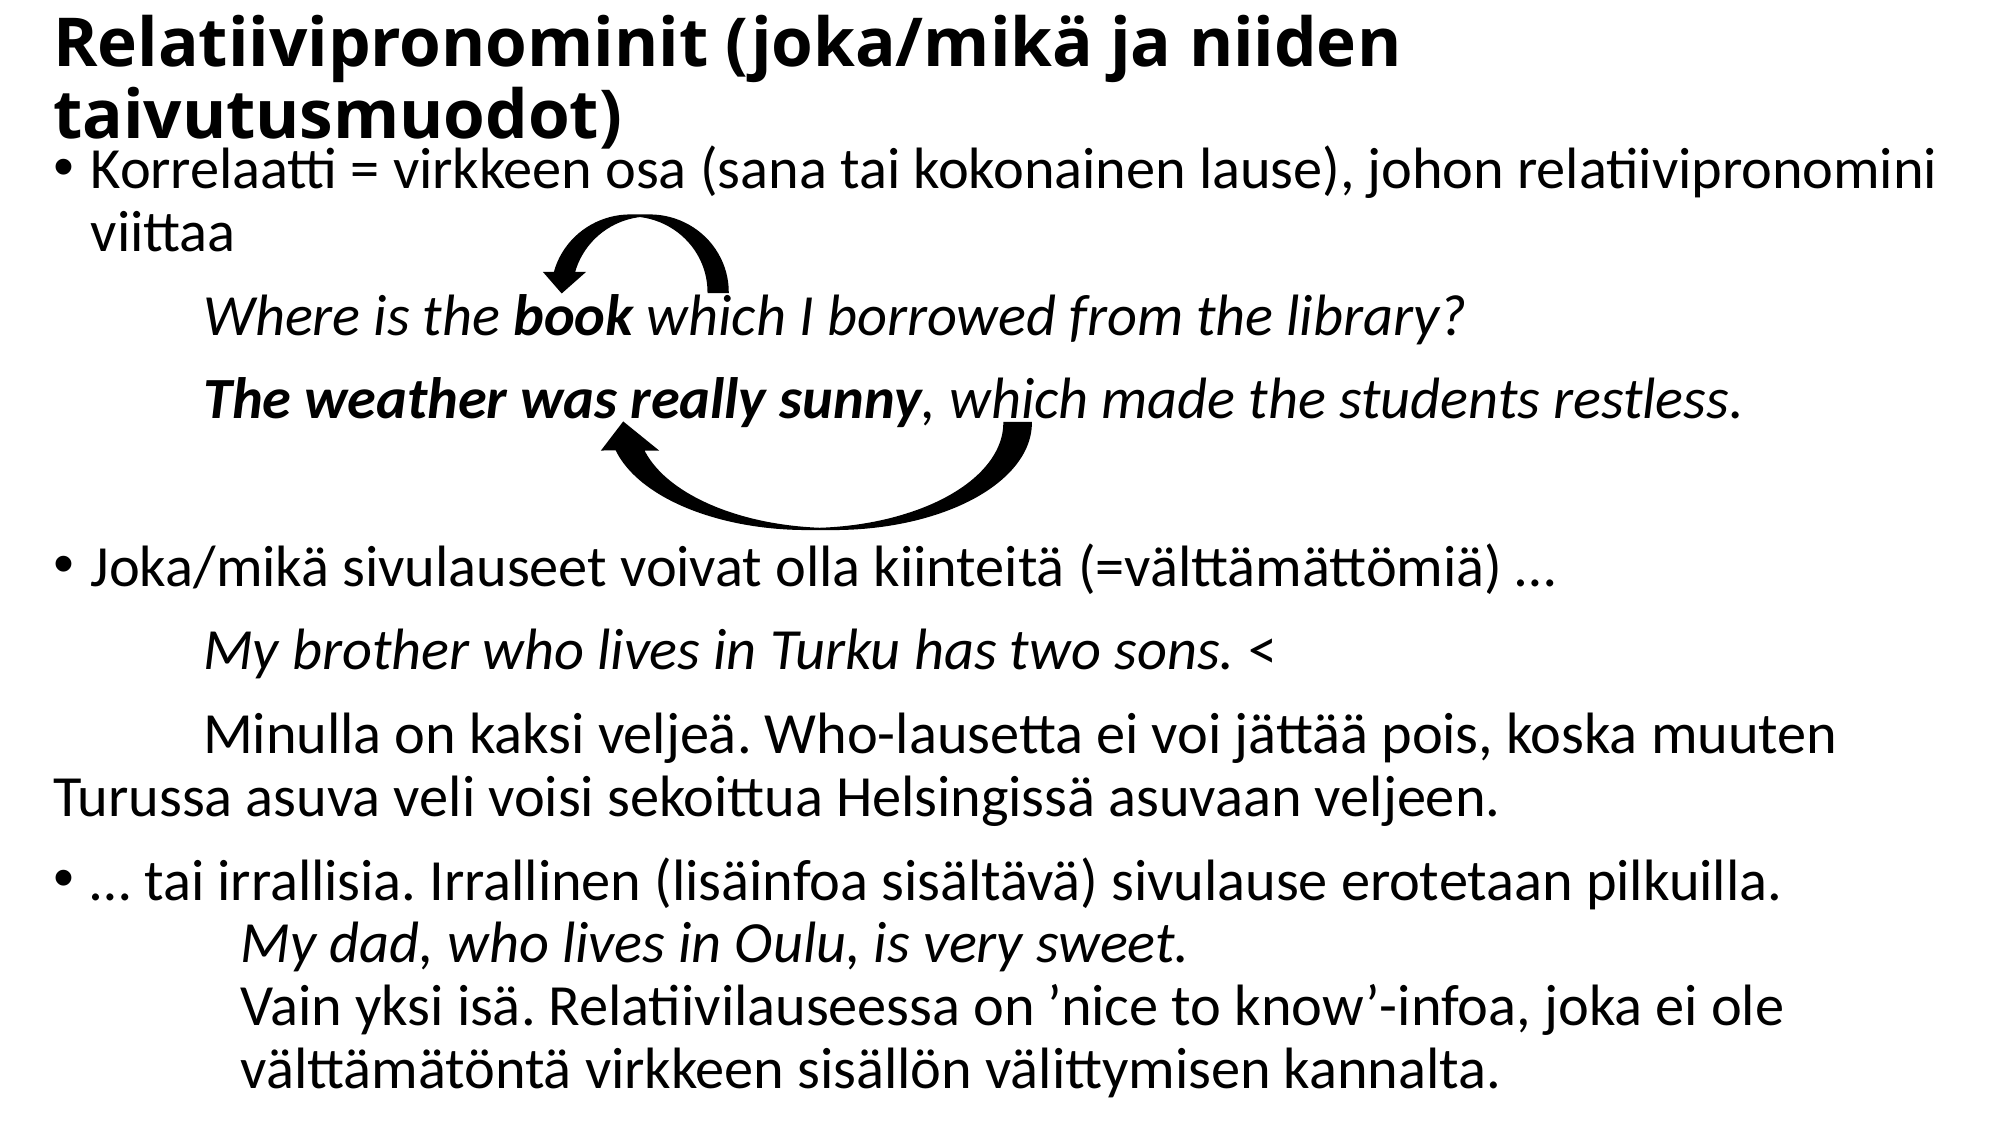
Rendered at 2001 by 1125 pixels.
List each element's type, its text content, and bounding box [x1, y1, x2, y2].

title Relatiivipronominit (joka/mikä ja niiden taivutusmuodot) [38, 0, 1970, 130]
list Korrelaatti = virkkeen osa (sana tai kokonainen lause), johon relatiivipronomini viittaa Where is the book which I borrowed from the library? The weather was really sunny, which made the students restless. Joka/mikä sivulauseet voivat olla kiinteitä (=välttämättömiä) … My brother who lives in Turku has two sons. < Minulla on kaksi veljeä. Who-lausetta ei voi jättää pois, koska muuten Turussa asuva veli voisi sekoittua Helsingissä asuvaan veljeen. … tai irrallisia. Irrallinen (lisäinfoa sisältävä) sivulause erotetaan pilkuilla. My dad, who lives in Oulu, is very sweet. Vain yksi isä. Relatiivilauseessa on ’nice to know’-infoa, joka ei ole välttämätöntä virkkeen sisällön välittymisen kannalta. [38, 130, 1970, 1125]
text_box [542, 214, 729, 294]
text_box [600, 421, 1032, 531]
